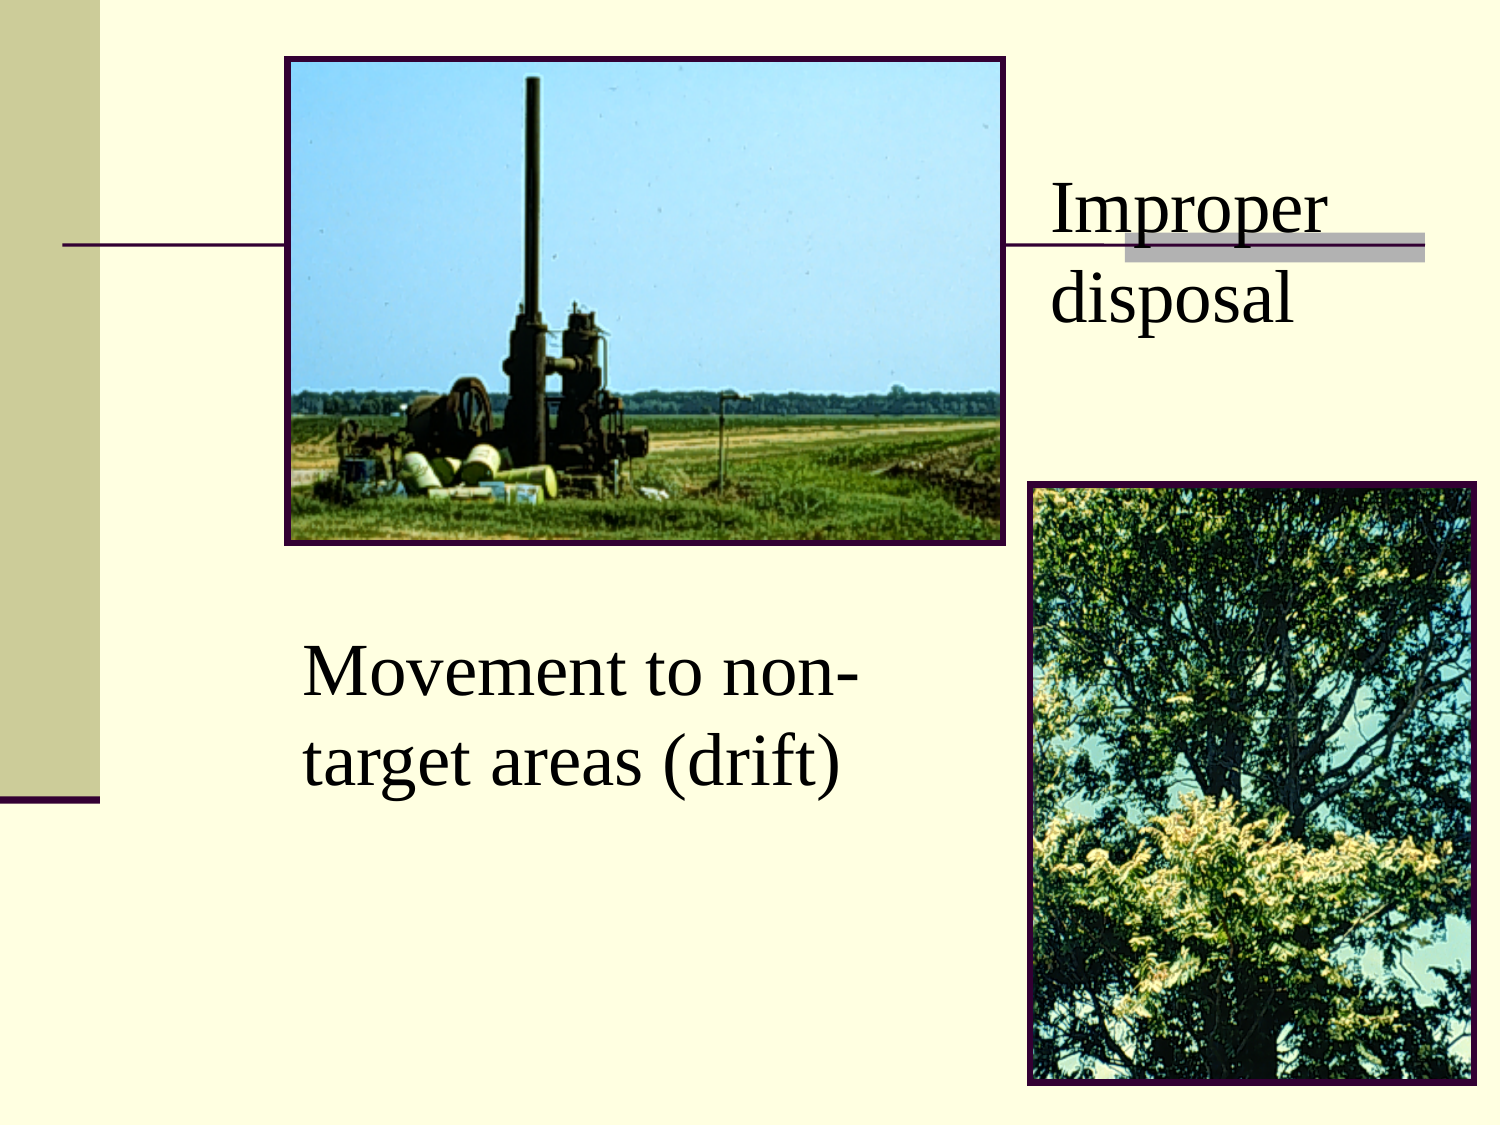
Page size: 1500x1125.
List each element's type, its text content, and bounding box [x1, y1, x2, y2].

text_box Movement to non- target areas (drift) [287, 612, 913, 808]
picture [1033, 487, 1471, 1080]
text_box Improper disposal [1034, 149, 1363, 345]
picture [290, 62, 1000, 540]
